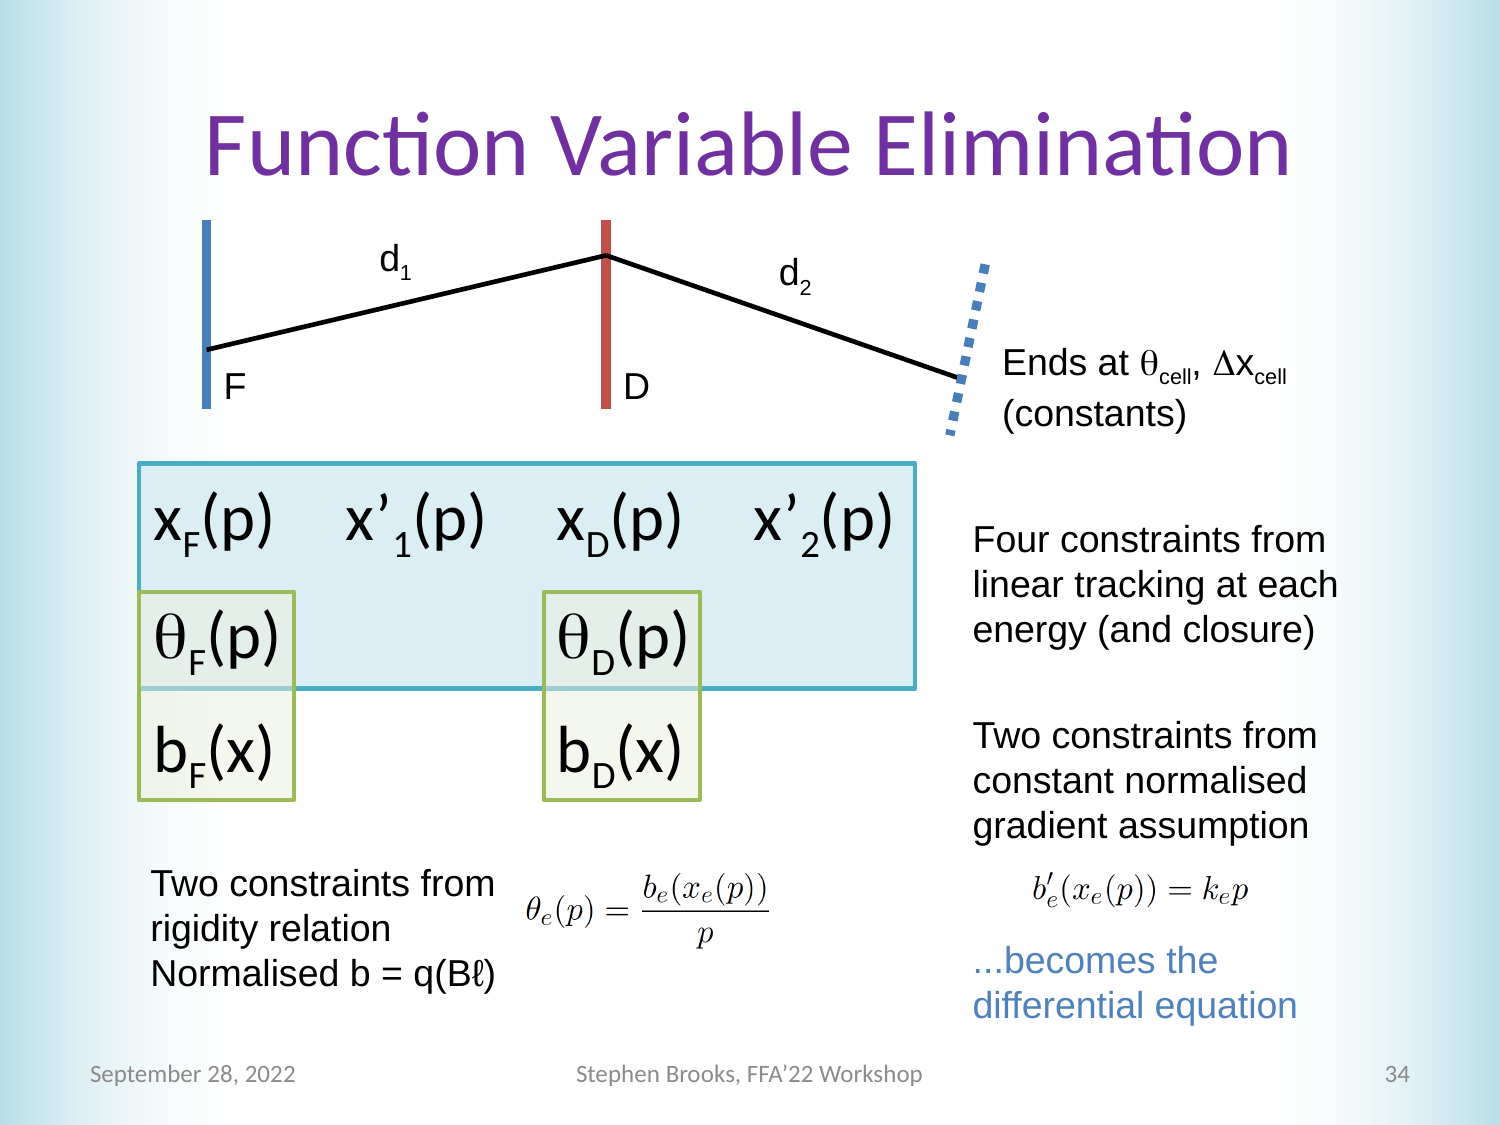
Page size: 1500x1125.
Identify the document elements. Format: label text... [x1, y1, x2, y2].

text_box xD(p) [541, 466, 713, 569]
text_box [137, 461, 917, 691]
text_box [137, 590, 296, 802]
text_box x’2(p) [738, 466, 941, 569]
text_box qF(p) [138, 584, 310, 687]
picture [519, 860, 773, 957]
text_box Four constraints from linear tracking at each energy (and closure) [957, 507, 1396, 657]
slide_number 34 [1074, 1042, 1425, 1103]
picture [1028, 865, 1251, 915]
text_box bF(x) [138, 698, 310, 800]
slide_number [75, 1042, 425, 1103]
text_box [542, 687, 702, 698]
text_box Two constraints from rigidity relation Normalised b = q(Bℓ) [135, 851, 573, 1002]
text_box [206, 219, 1332, 445]
text_box Two constraints from constant normalised gradient assumption ...becomes the differential equation [957, 704, 1396, 1034]
footer Stephen Brooks, FFA’22 Workshop [512, 1042, 988, 1103]
text_box bD(x) [541, 698, 713, 800]
text_box x’1(p) [330, 466, 533, 569]
text_box qD(p) [541, 584, 713, 687]
title Function Variable Elimination [75, 45, 1425, 233]
list xF(p) [138, 466, 310, 569]
